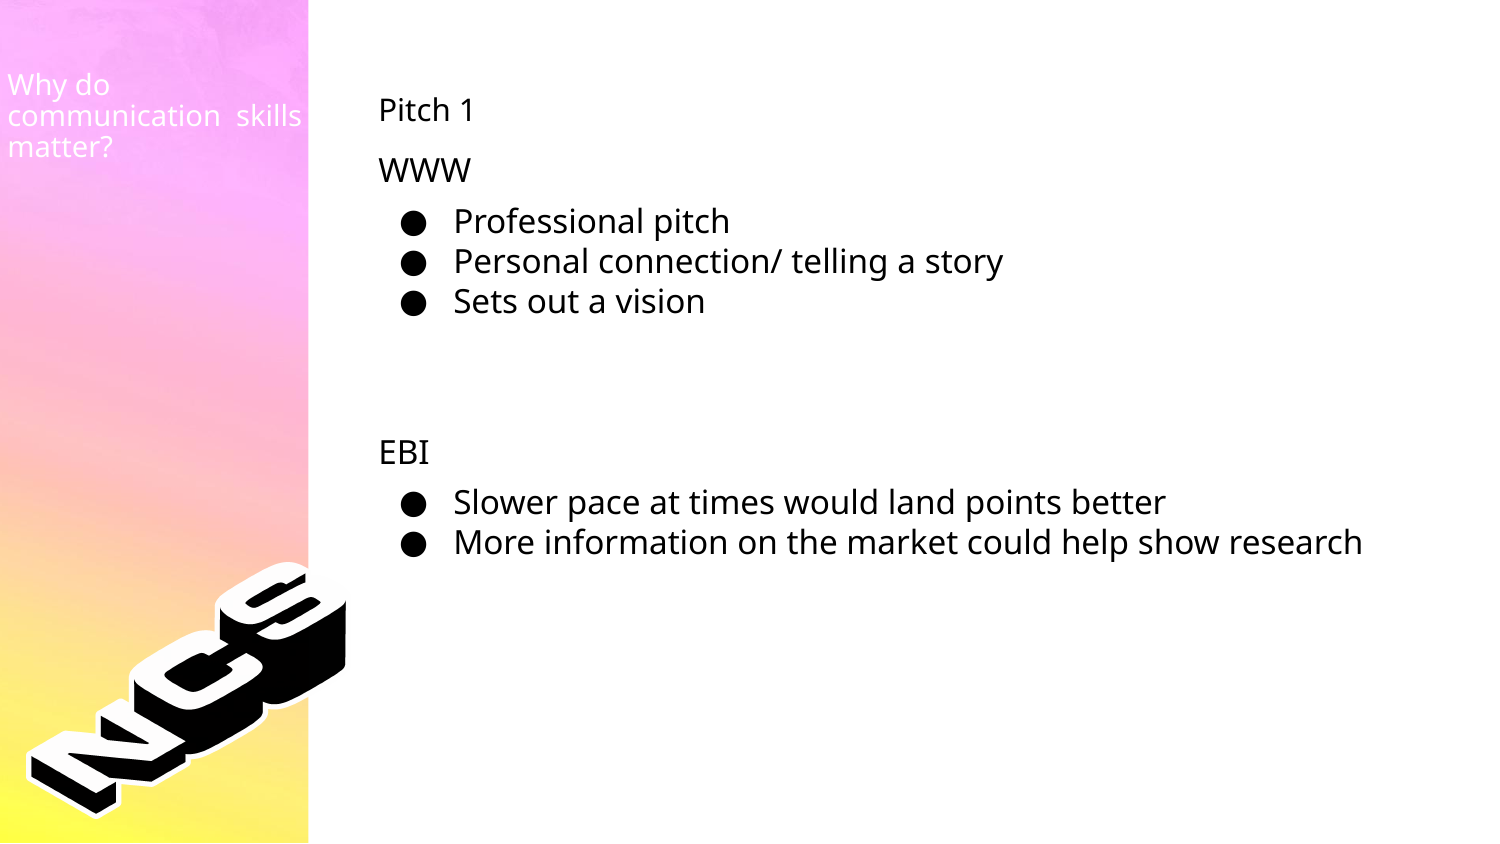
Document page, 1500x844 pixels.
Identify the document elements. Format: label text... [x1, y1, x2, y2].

picture [0, 0, 351, 843]
subtitle Why do communication skills matter? [7, 69, 329, 562]
list WWW Professional pitch Personal connection/ telling a story Sets out a vision EBI Slower pace at times would land points better More information on the market could help show research [371, 146, 1456, 761]
list Pitch 1 [371, 69, 1456, 132]
